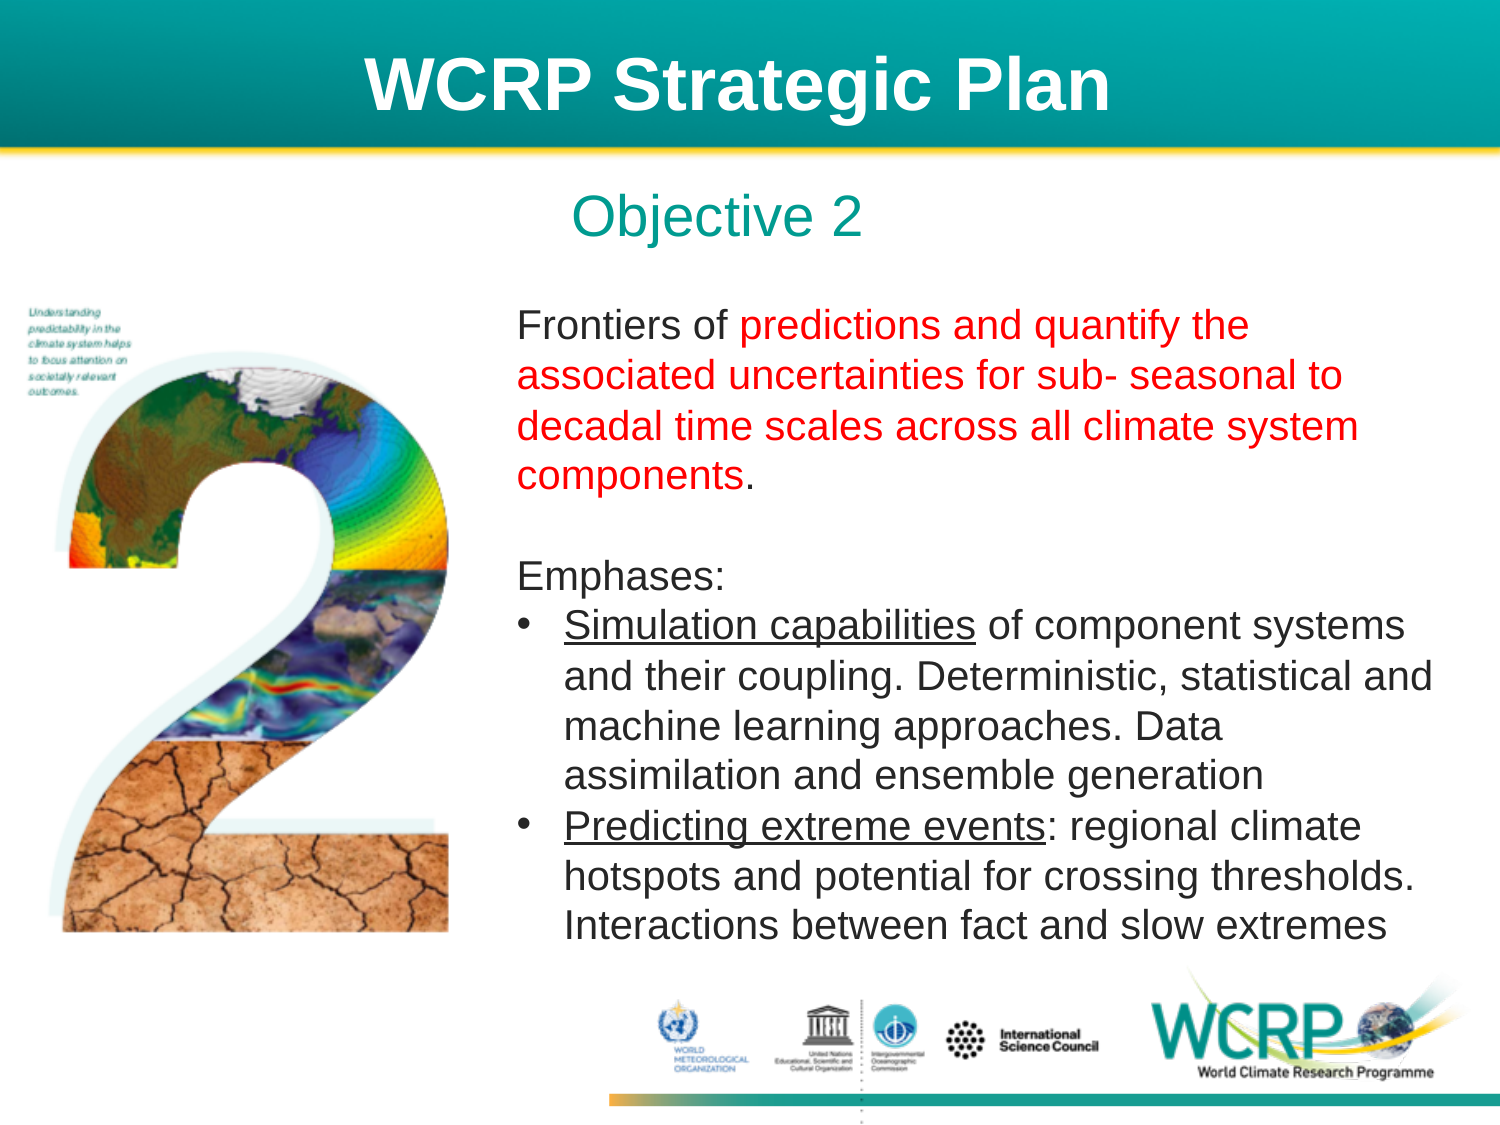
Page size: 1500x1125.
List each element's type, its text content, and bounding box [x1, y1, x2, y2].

text_box Frontiers of predictions and quantify the associated uncertainties for sub- seasonal to decadal time scales across all climate system components. Emphases: Simulation capabilities of component systems and their coupling. Deterministic, statistical and machine learning approaches. Data assimilation and ensemble generation Predicting extreme events: regional climate hotspots and potential for crossing thresholds. Interactions between fact and slow extremes [501, 290, 1459, 956]
title Objective 2 [298, 170, 1138, 256]
picture [609, 964, 1500, 1125]
picture [0, 0, 1500, 163]
picture [12, 302, 467, 949]
text_box WCRP Strategic Plan [101, 11, 1377, 149]
